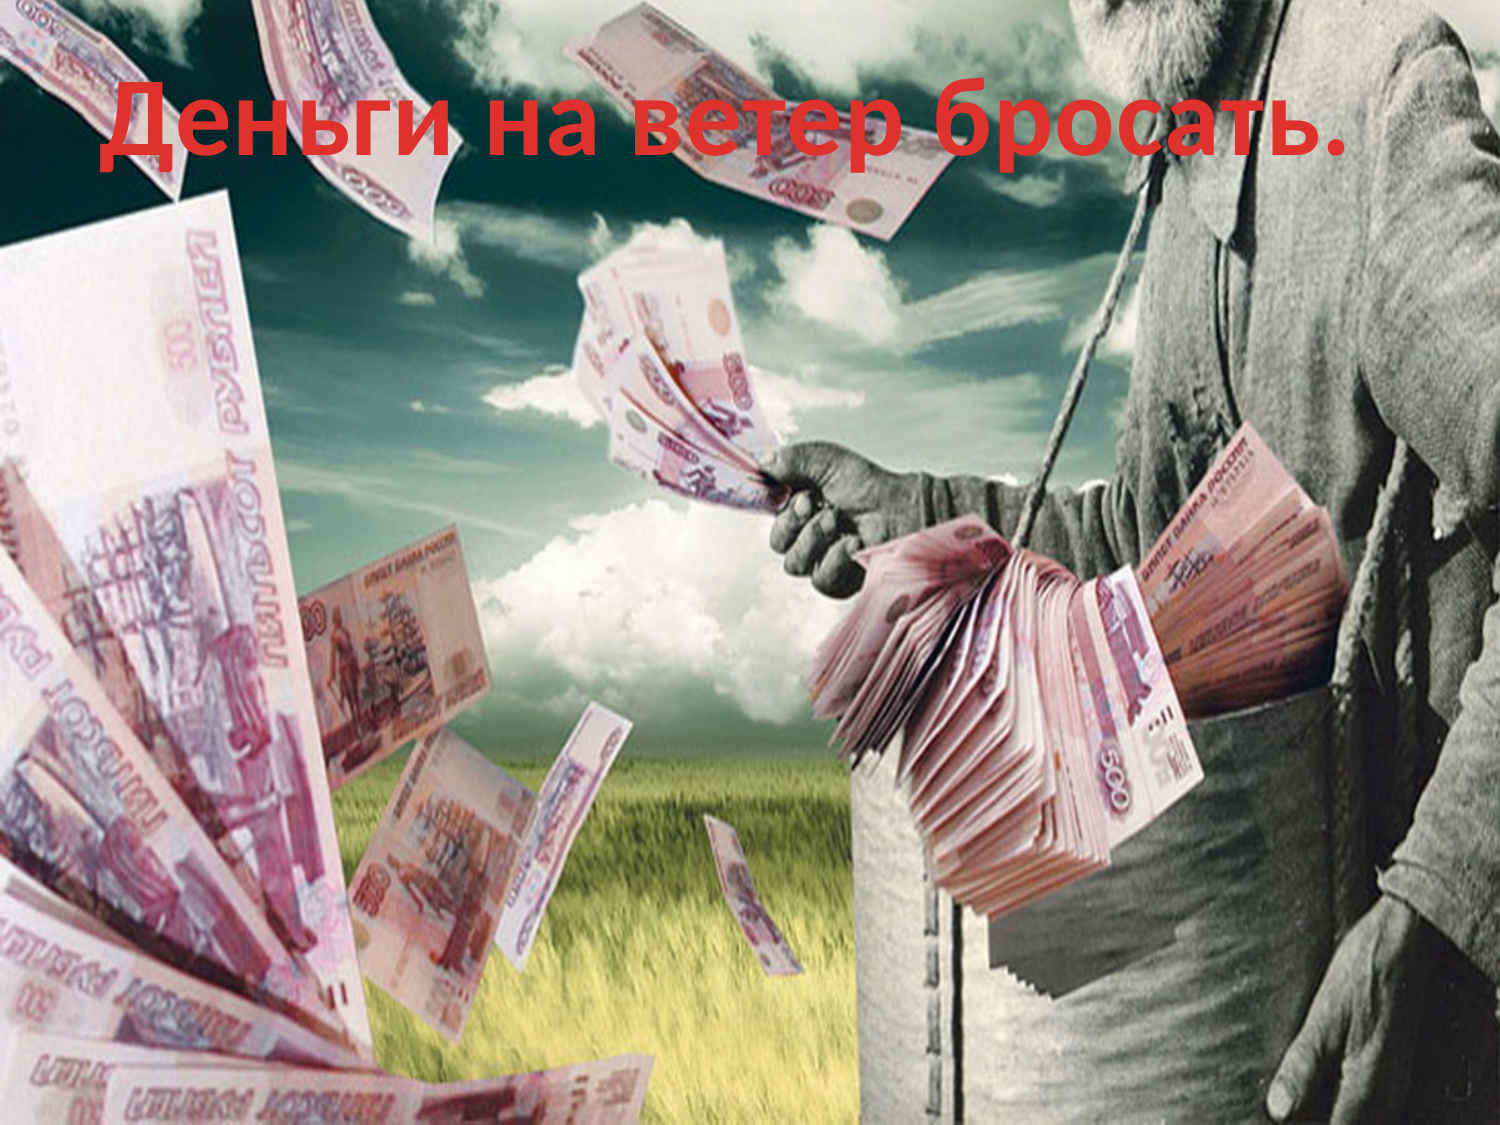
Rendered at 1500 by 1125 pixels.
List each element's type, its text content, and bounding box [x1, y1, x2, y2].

picture [0, 0, 1500, 1125]
text_box Деньги на ветер бросать. [84, 35, 1368, 186]
